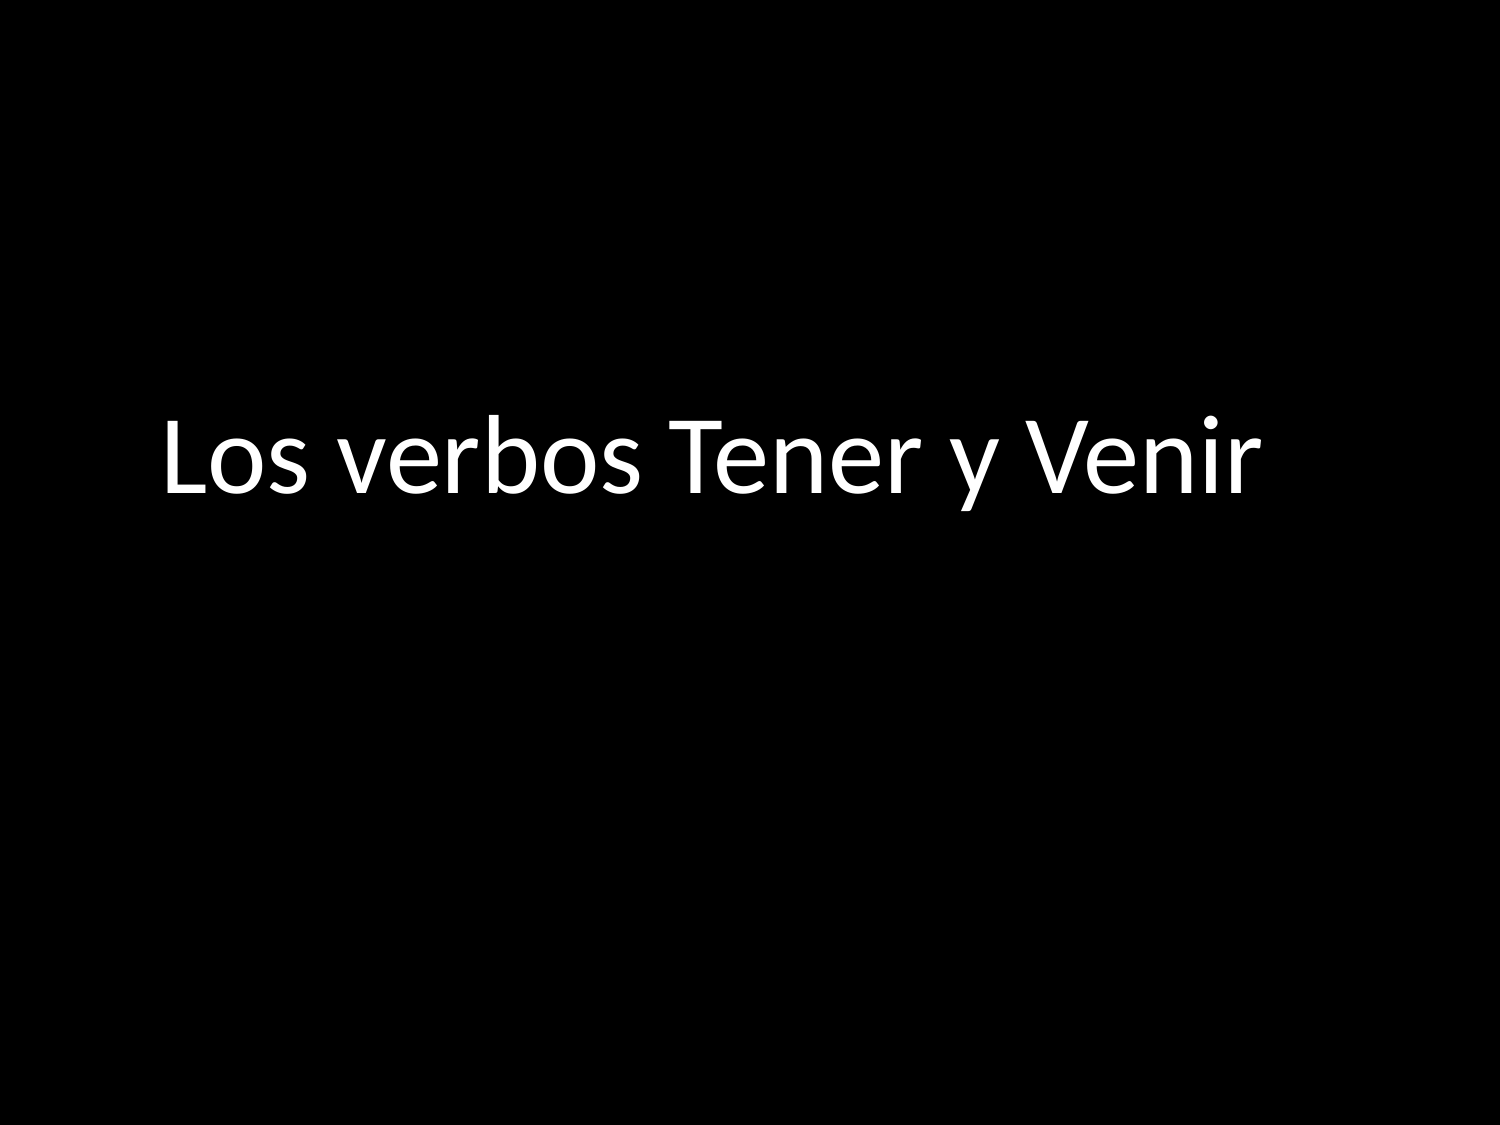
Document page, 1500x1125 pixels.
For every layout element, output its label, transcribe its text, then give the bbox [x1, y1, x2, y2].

text_box Los verbos Tener y Venir [145, 373, 1378, 524]
